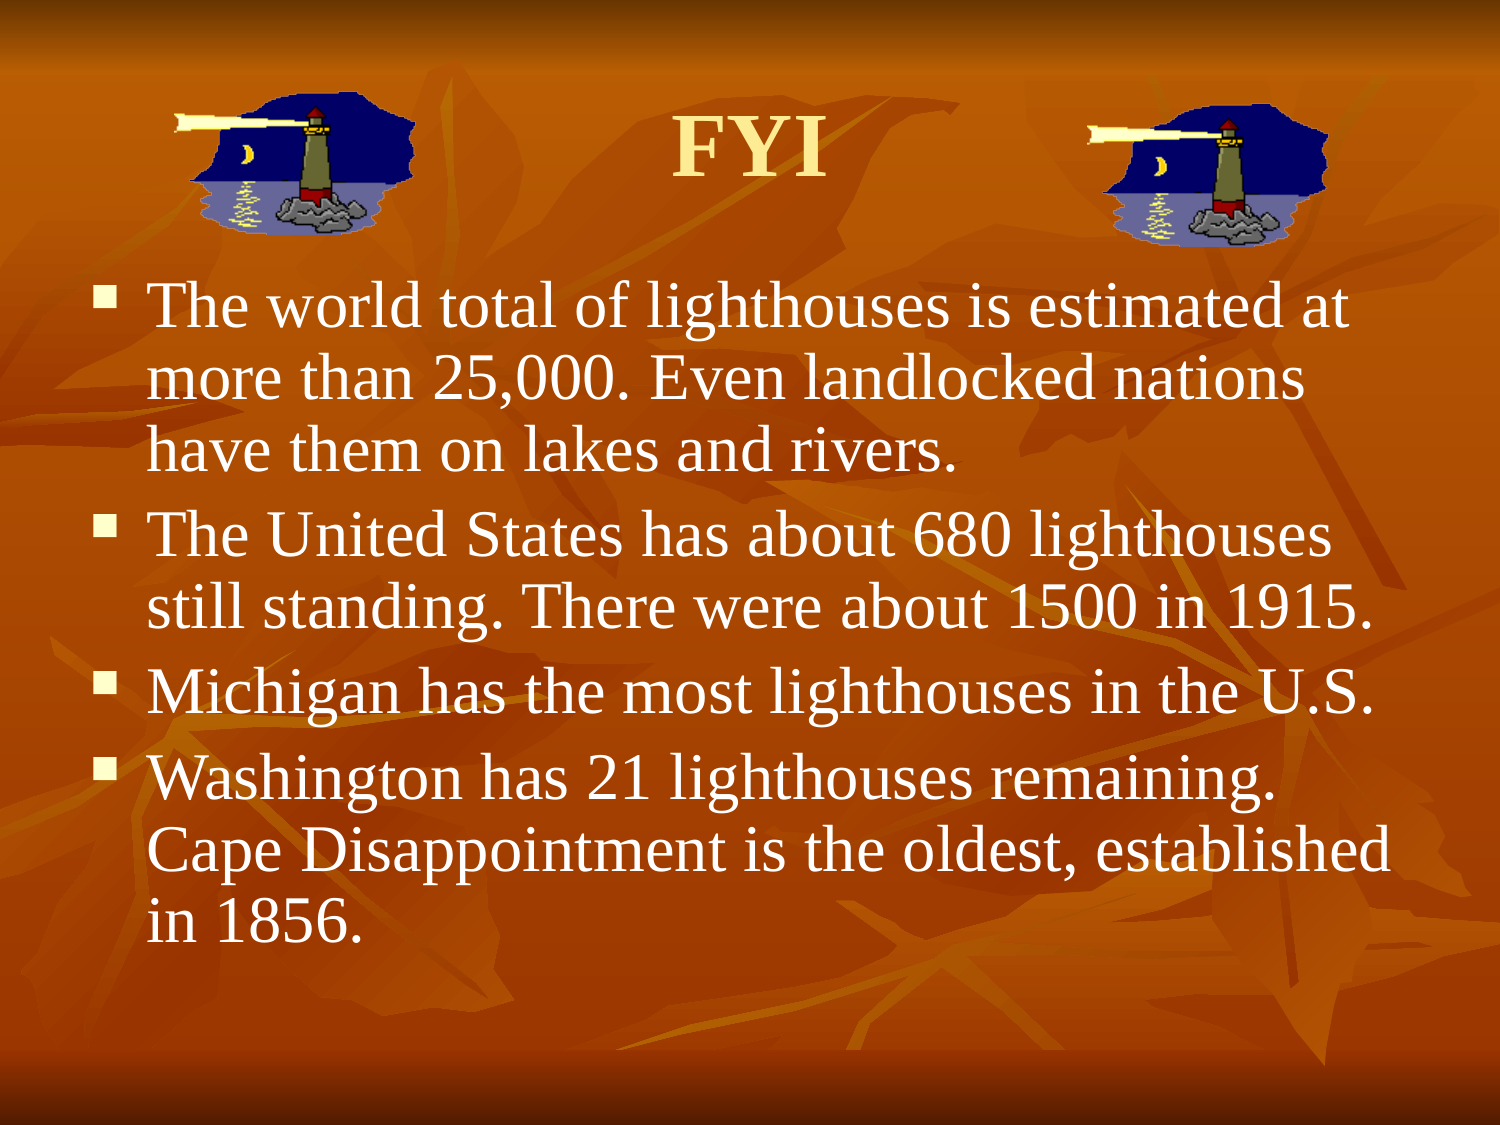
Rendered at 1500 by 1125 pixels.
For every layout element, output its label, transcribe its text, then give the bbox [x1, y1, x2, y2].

picture [174, 62, 422, 235]
list The world total of lighthouses is estimated at more than 25,000. Even landlocked nations have them on lakes and rivers. The United States has about 680 lighthouses still standing. There were about 1500 in 1915. Michigan has the most lighthouses in the U.S. Washington has 21 lighthouses remaining. Cape Disappointment is the oldest, established in 1856. [75, 262, 1425, 1006]
title FYI [75, 45, 1425, 234]
picture [1087, 74, 1335, 247]
